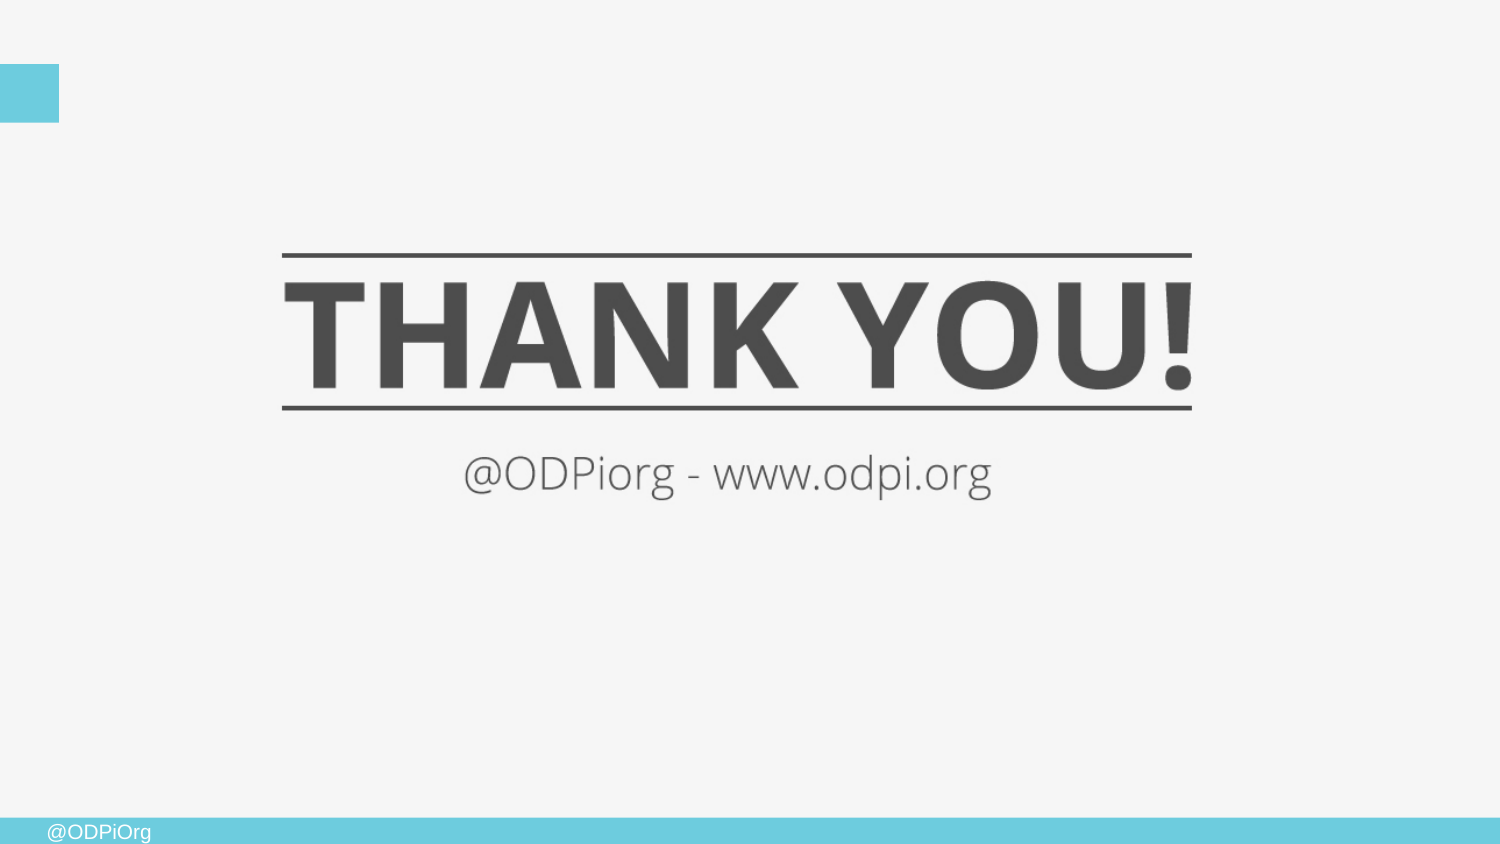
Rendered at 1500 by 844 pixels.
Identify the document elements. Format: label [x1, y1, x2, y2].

picture [246, 188, 1263, 521]
